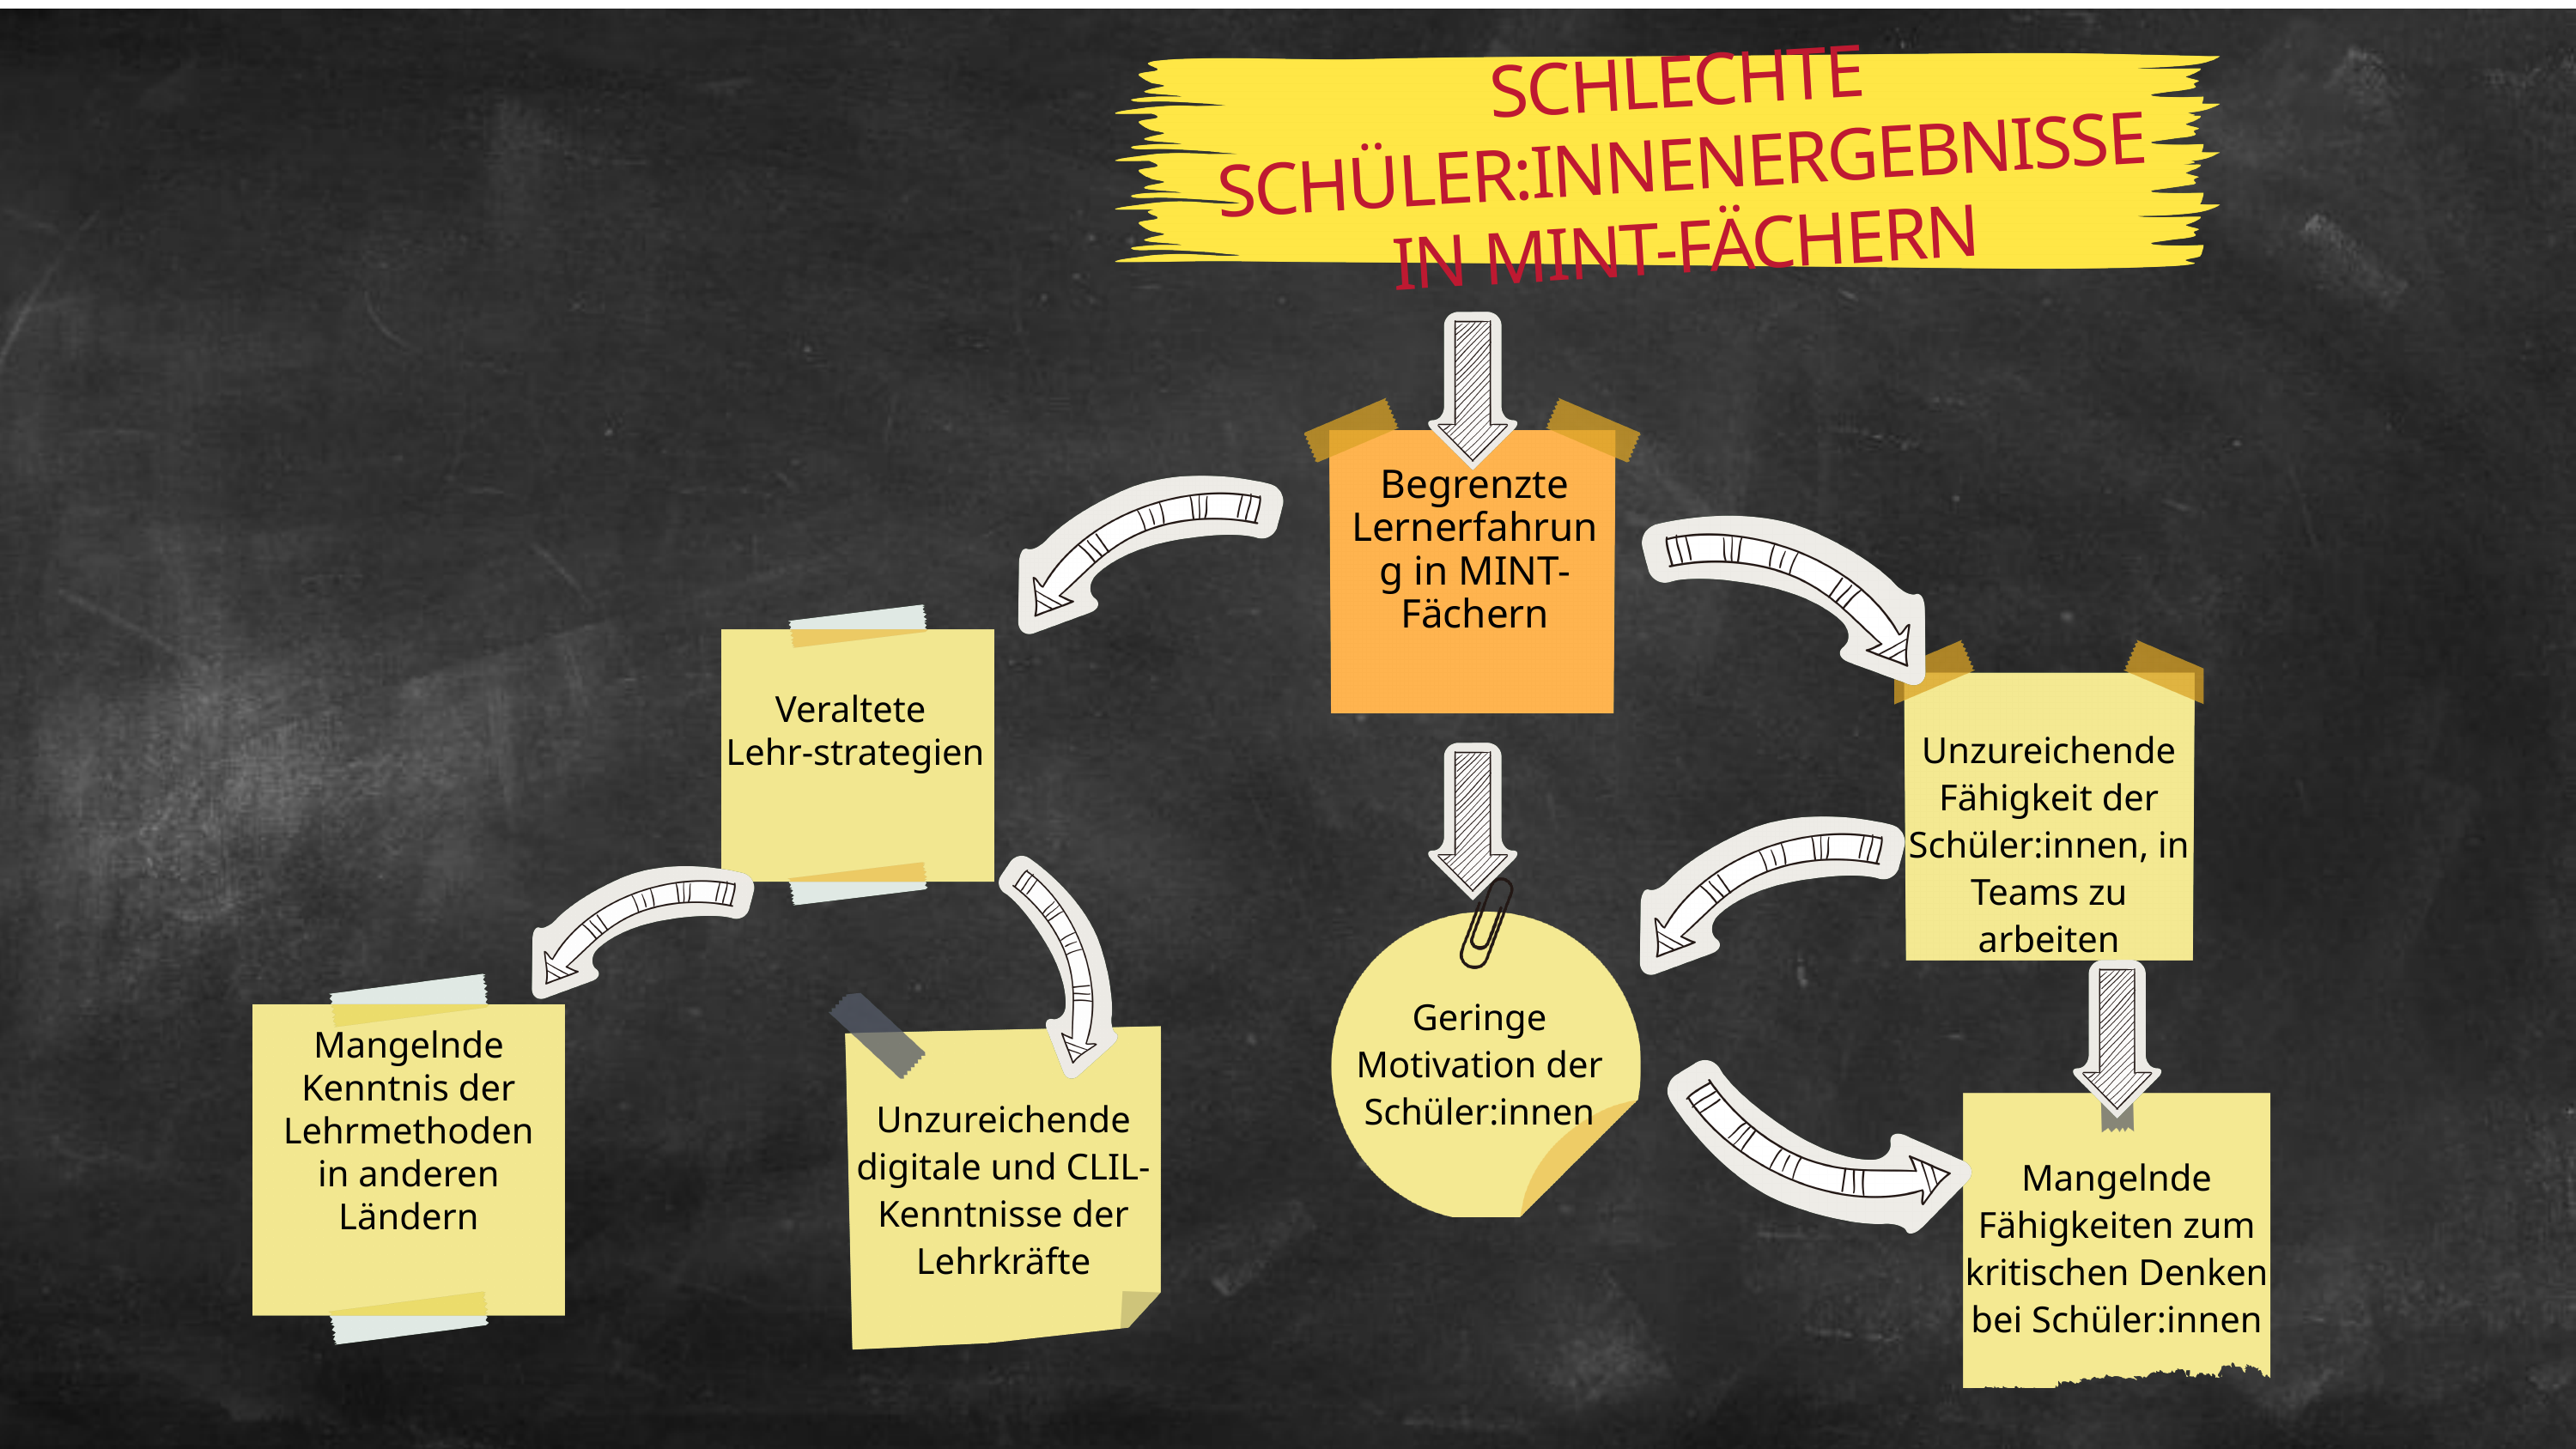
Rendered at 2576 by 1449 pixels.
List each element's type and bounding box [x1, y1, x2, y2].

text_box [1962, 1045, 2271, 1388]
picture [0, 9, 2576, 1449]
text_box [1330, 876, 1641, 1217]
